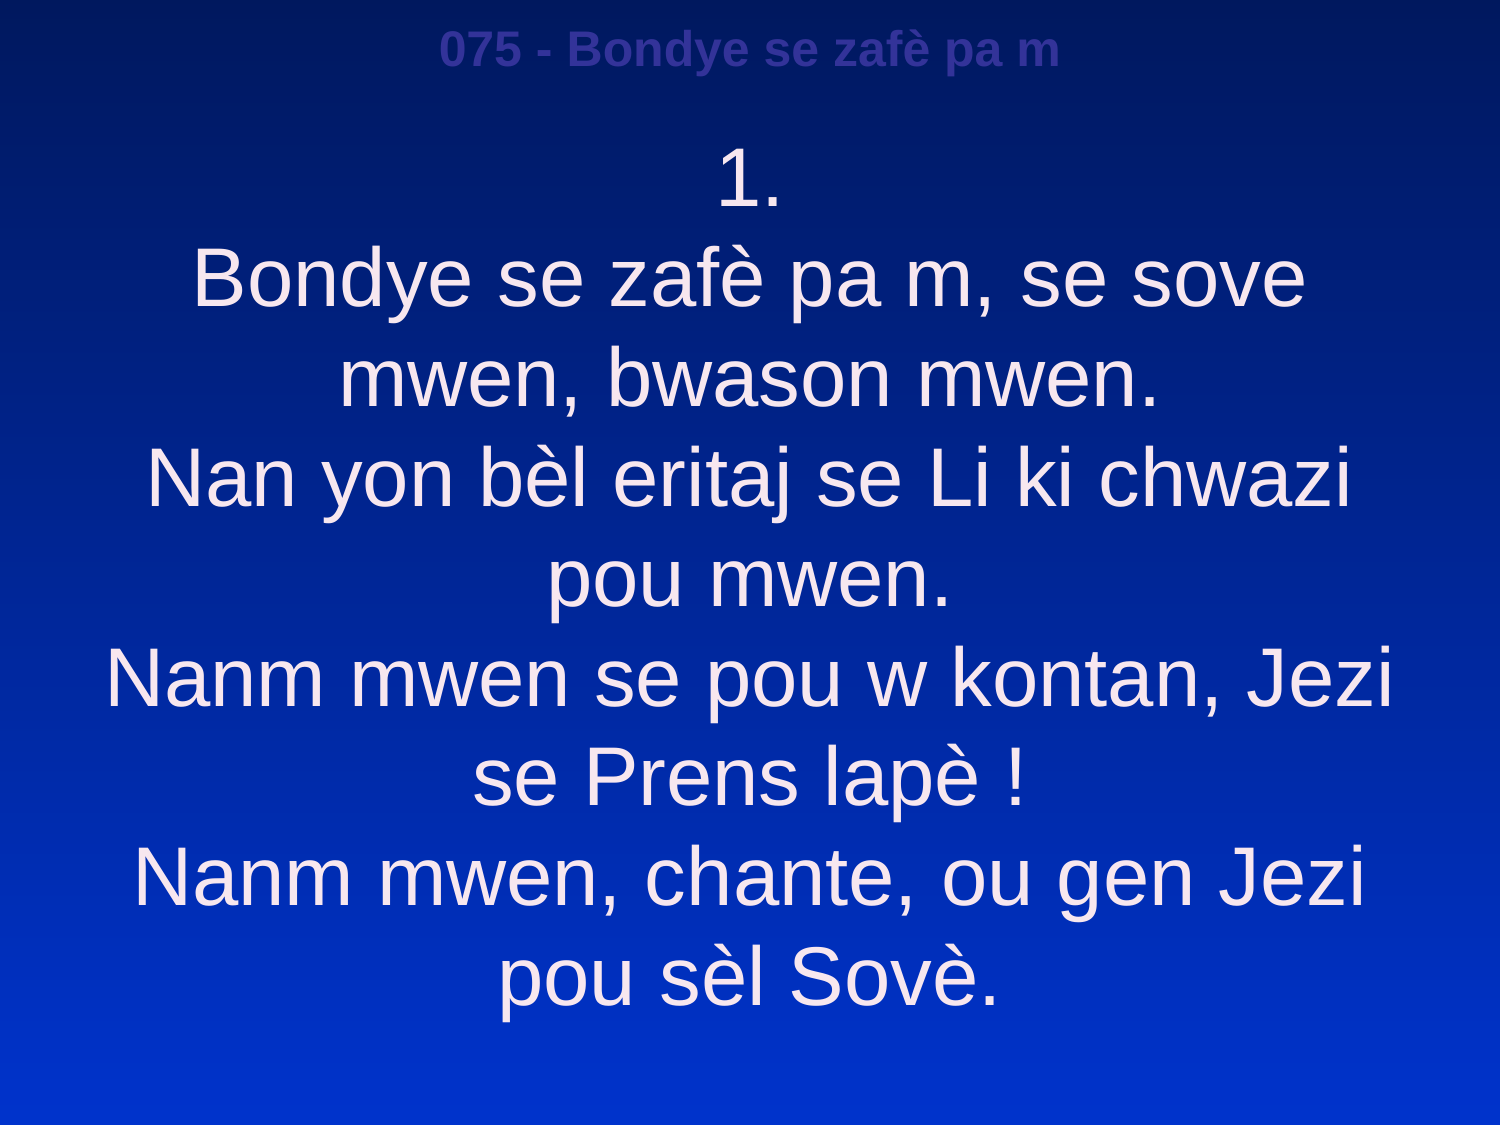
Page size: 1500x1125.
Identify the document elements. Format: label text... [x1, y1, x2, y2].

text_box 075 - Bondye se zafè pa m [0, 9, 1500, 79]
text_box 1. Bondye se zafè pa m, se sove mwen, bwason mwen. Nan yon bèl eritaj se Li ki chwazi pou mwen. Nanm mwen se pou w kontan, Jezi se Prens lapè ! Nanm mwen, chante, ou gen Jezi pou sèl Sovè. [79, 115, 1421, 1030]
